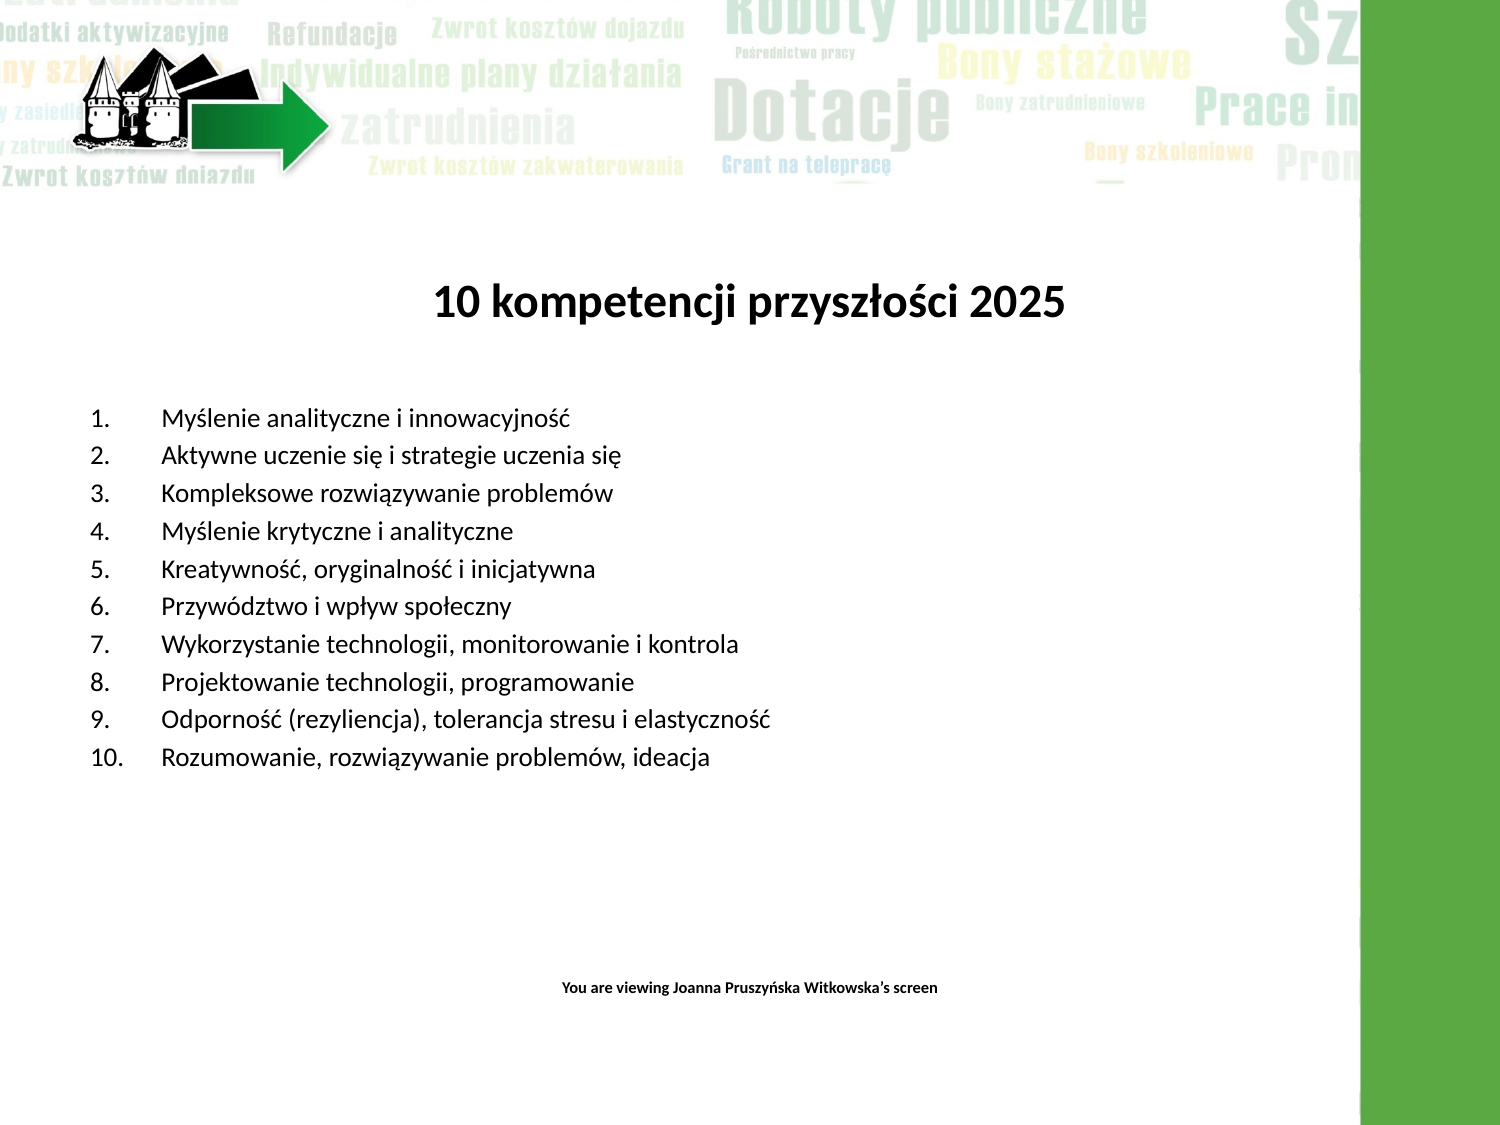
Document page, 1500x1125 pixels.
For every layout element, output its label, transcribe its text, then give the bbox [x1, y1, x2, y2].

title [64, 243, 1306, 431]
picture [0, 0, 1500, 1125]
list 10 kompetencji przyszłości 2025 Myślenie analityczne i innowacyjność Aktywne uczenie się i strategie uczenia się Kompleksowe rozwiązywanie problemów Myślenie krytyczne i analityczne Kreatywność, oryginalność i inicjatywna Przywództwo i wpływ społeczny Wykorzystanie technologii, monitorowanie i kontrola Projektowanie technologii, programowanie Odporność (rezyliencja), tolerancja stresu i elastyczność Rozumowanie, rozwiązywanie problemów, ideacja You are viewing Joanna Pruszyńska Witkowska’s screen [75, 262, 1425, 1005]
